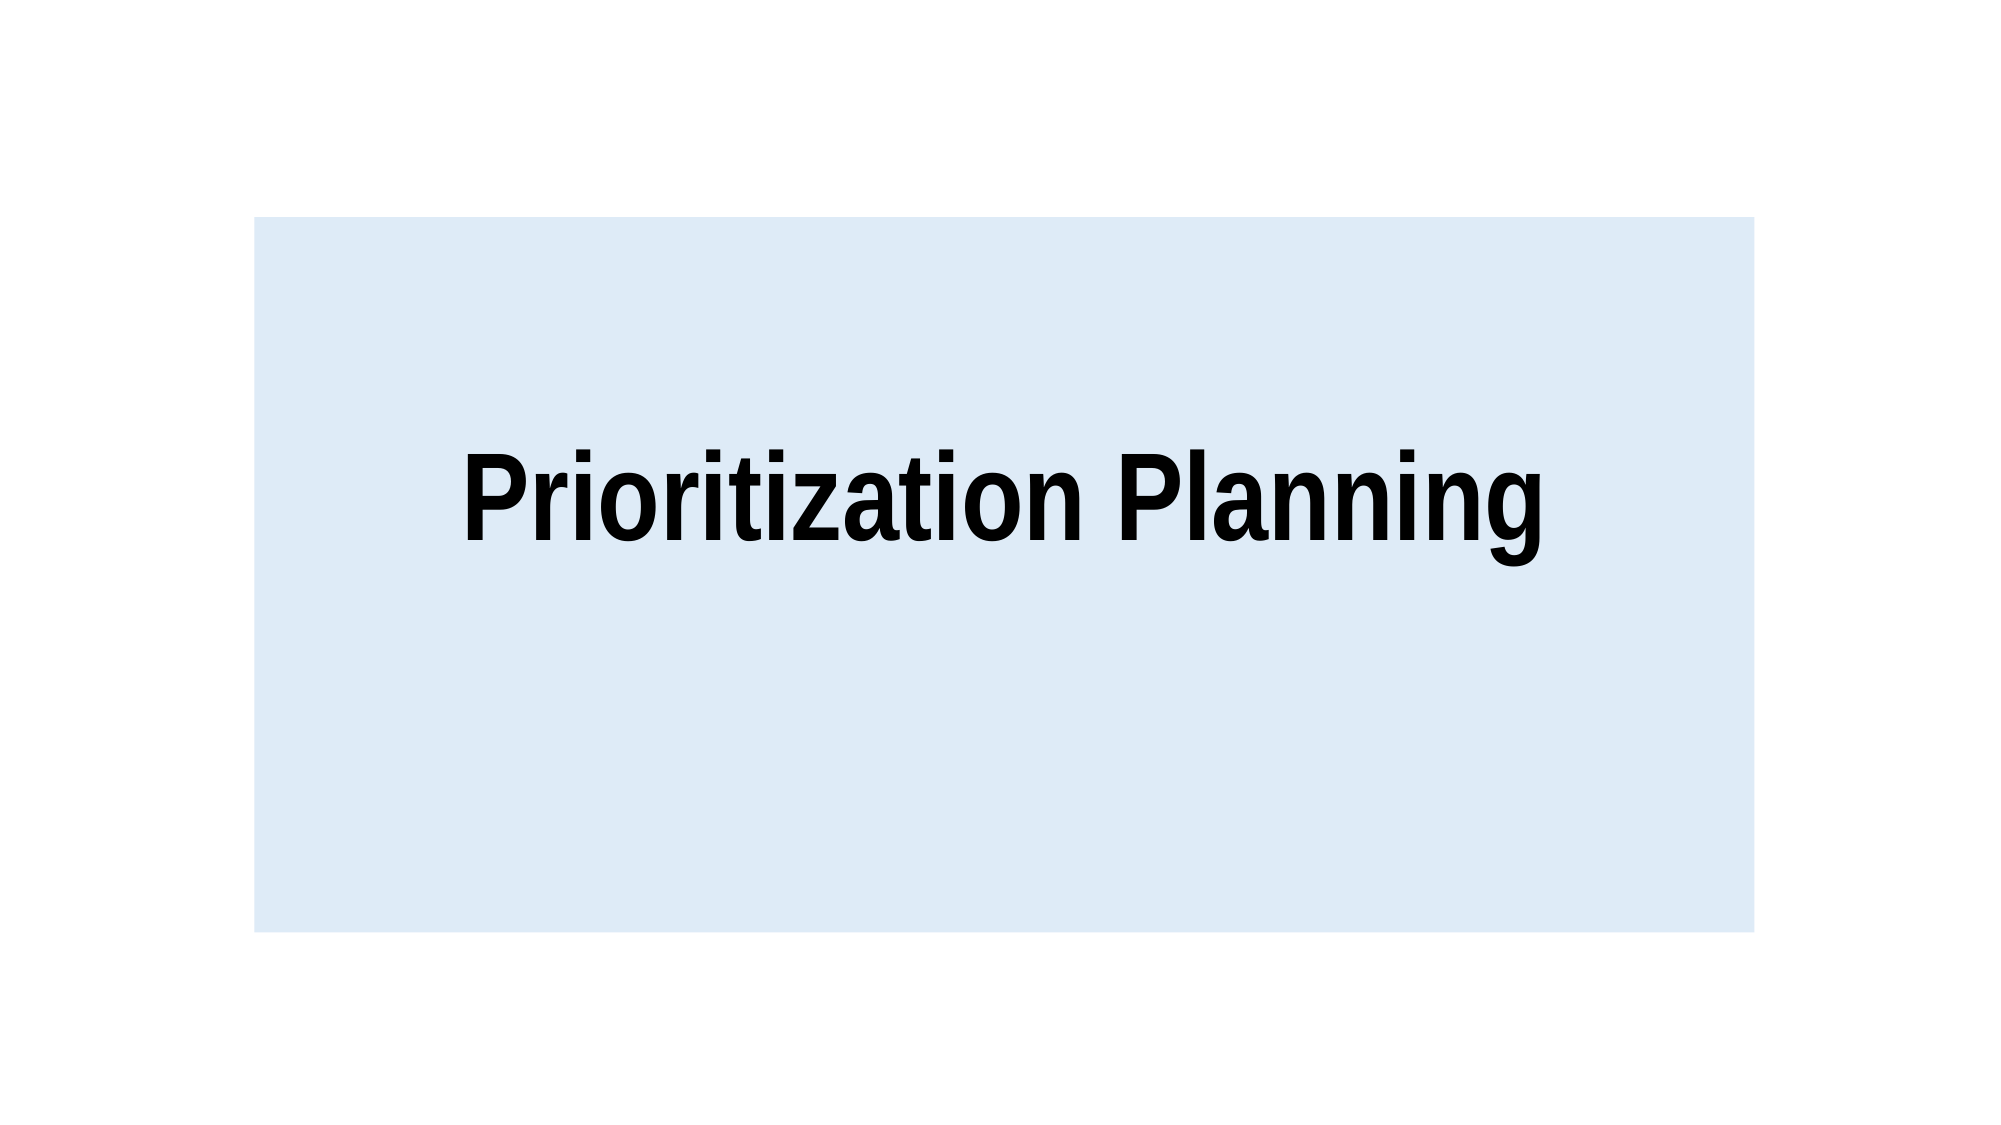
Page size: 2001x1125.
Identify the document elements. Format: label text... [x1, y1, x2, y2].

title Prioritization Planning [254, 217, 1755, 933]
